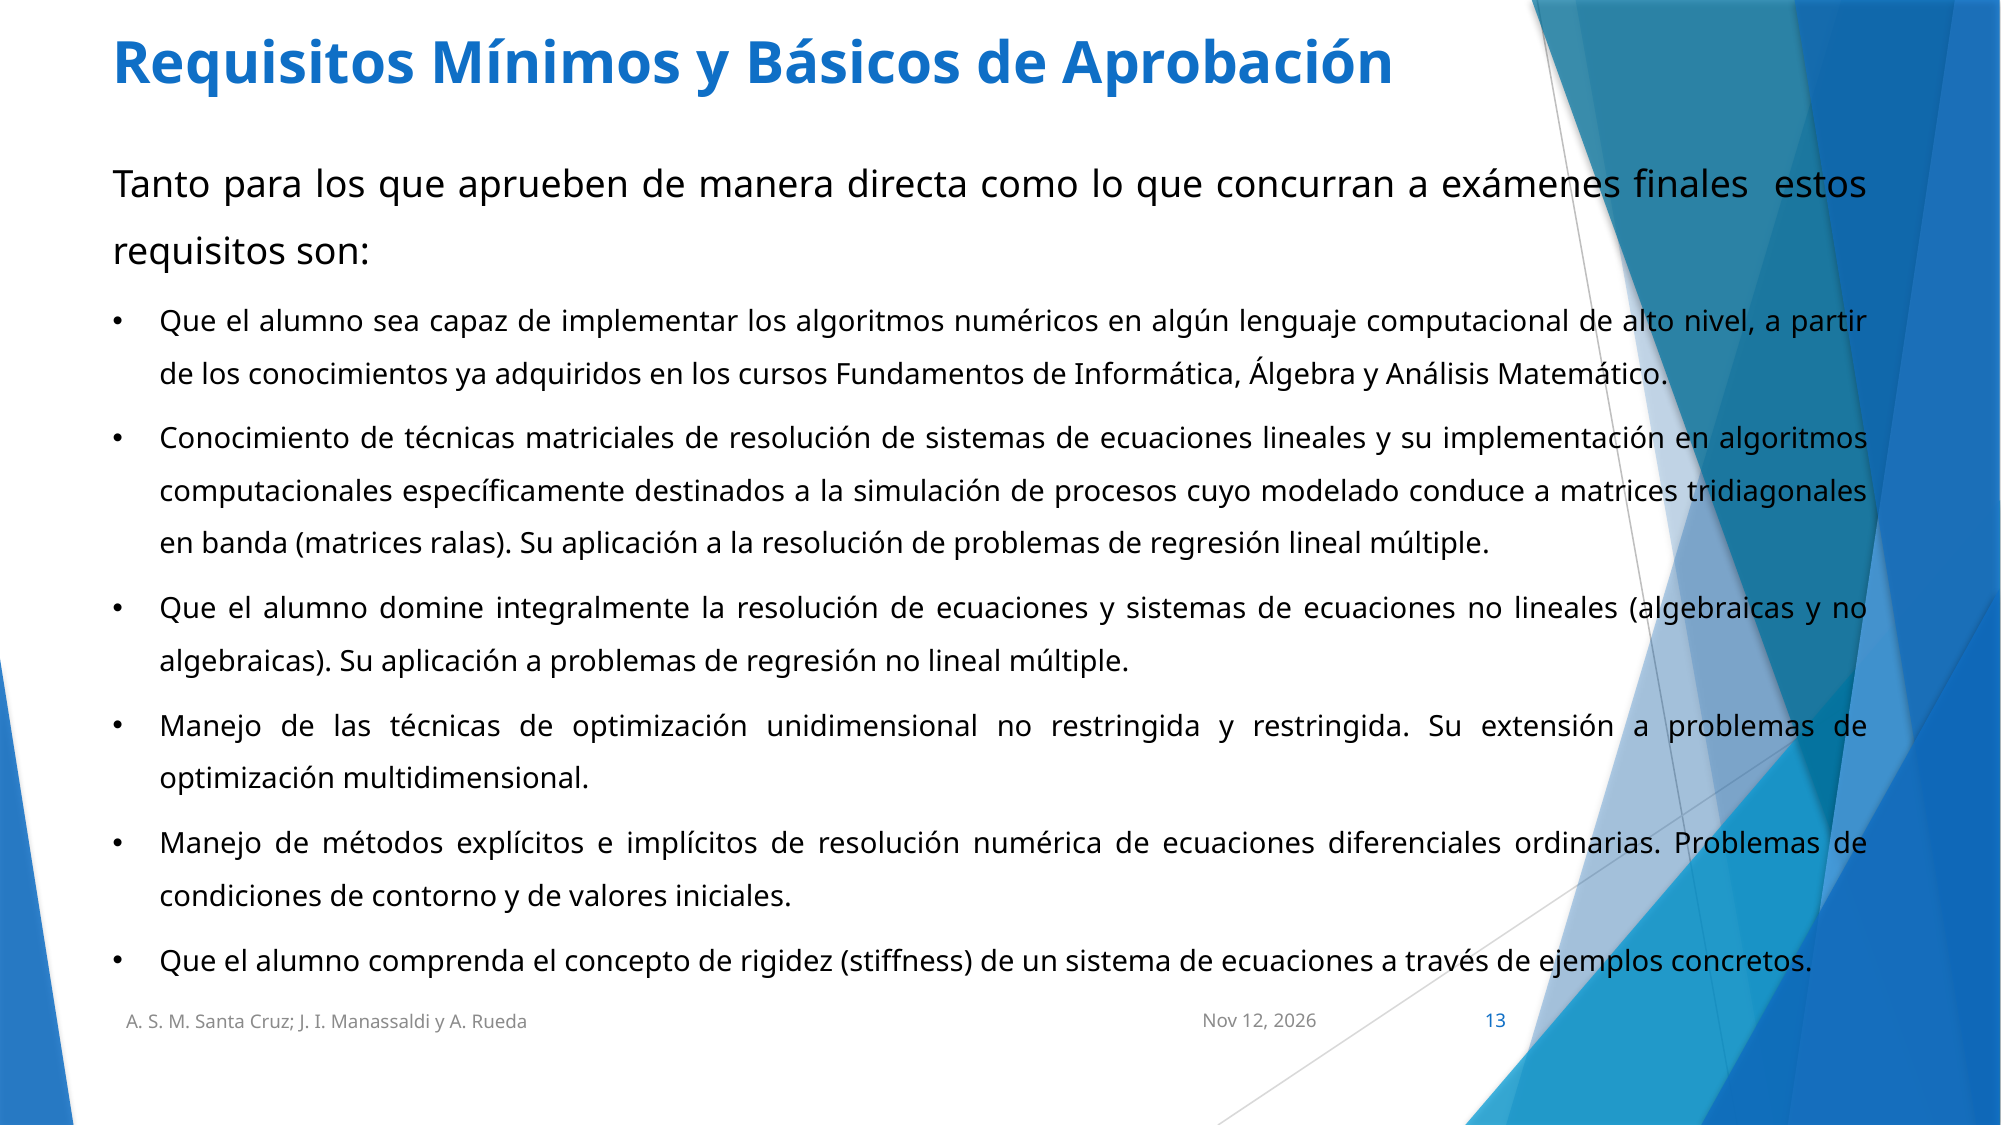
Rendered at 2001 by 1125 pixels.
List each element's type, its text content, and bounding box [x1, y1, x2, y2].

slide_number 17-Feb-20 [1181, 991, 1332, 1051]
text_box Requisitos Mínimos y Básicos de Aprobación [97, 18, 1508, 106]
slide_number 13 [1409, 991, 1522, 1051]
footer A. S. M. Santa Cruz; J. I. Manassaldi y A. Rueda [111, 991, 1145, 1051]
text_box Tanto para los que aprueben de manera directa como lo que concurran a exámenes finales estos requisitos son: Que el alumno sea capaz de implementar los algoritmos numéricos en algún lenguaje computacional de alto nivel, a partir de los conocimientos ya adquiridos en los cursos Fundamentos de Informática, Álgebra y Análisis Matemático. Conocimiento de técnicas matriciales de resolución de sistemas de ecuaciones lineales y su implementación en algoritmos computacionales específicamente destinados a la simulación de procesos cuyo modelado conduce a matrices tridiagonales en banda (matrices ralas). Su aplicación a la resolución de problemas de regresión lineal múltiple. Que el alumno domine integralmente la resolución de ecuaciones y sistemas de ecuaciones no lineales (algebraicas y no algebraicas). Su aplicación a problemas de regresión no lineal múltiple. Manejo de las técnicas de optimización unidimensional no restringida y restringida. Su extensión a problemas de optimización multidimensional. Manejo de métodos explícitos e implícitos de resolución numérica de ecuaciones diferenciales ordinarias. Problemas de condiciones de contorno y de valores iniciales. Que el alumno comprenda el concepto de rigidez (stiffness) de un sistema de ecuaciones a través de ejemplos concretos. [97, 130, 1884, 985]
